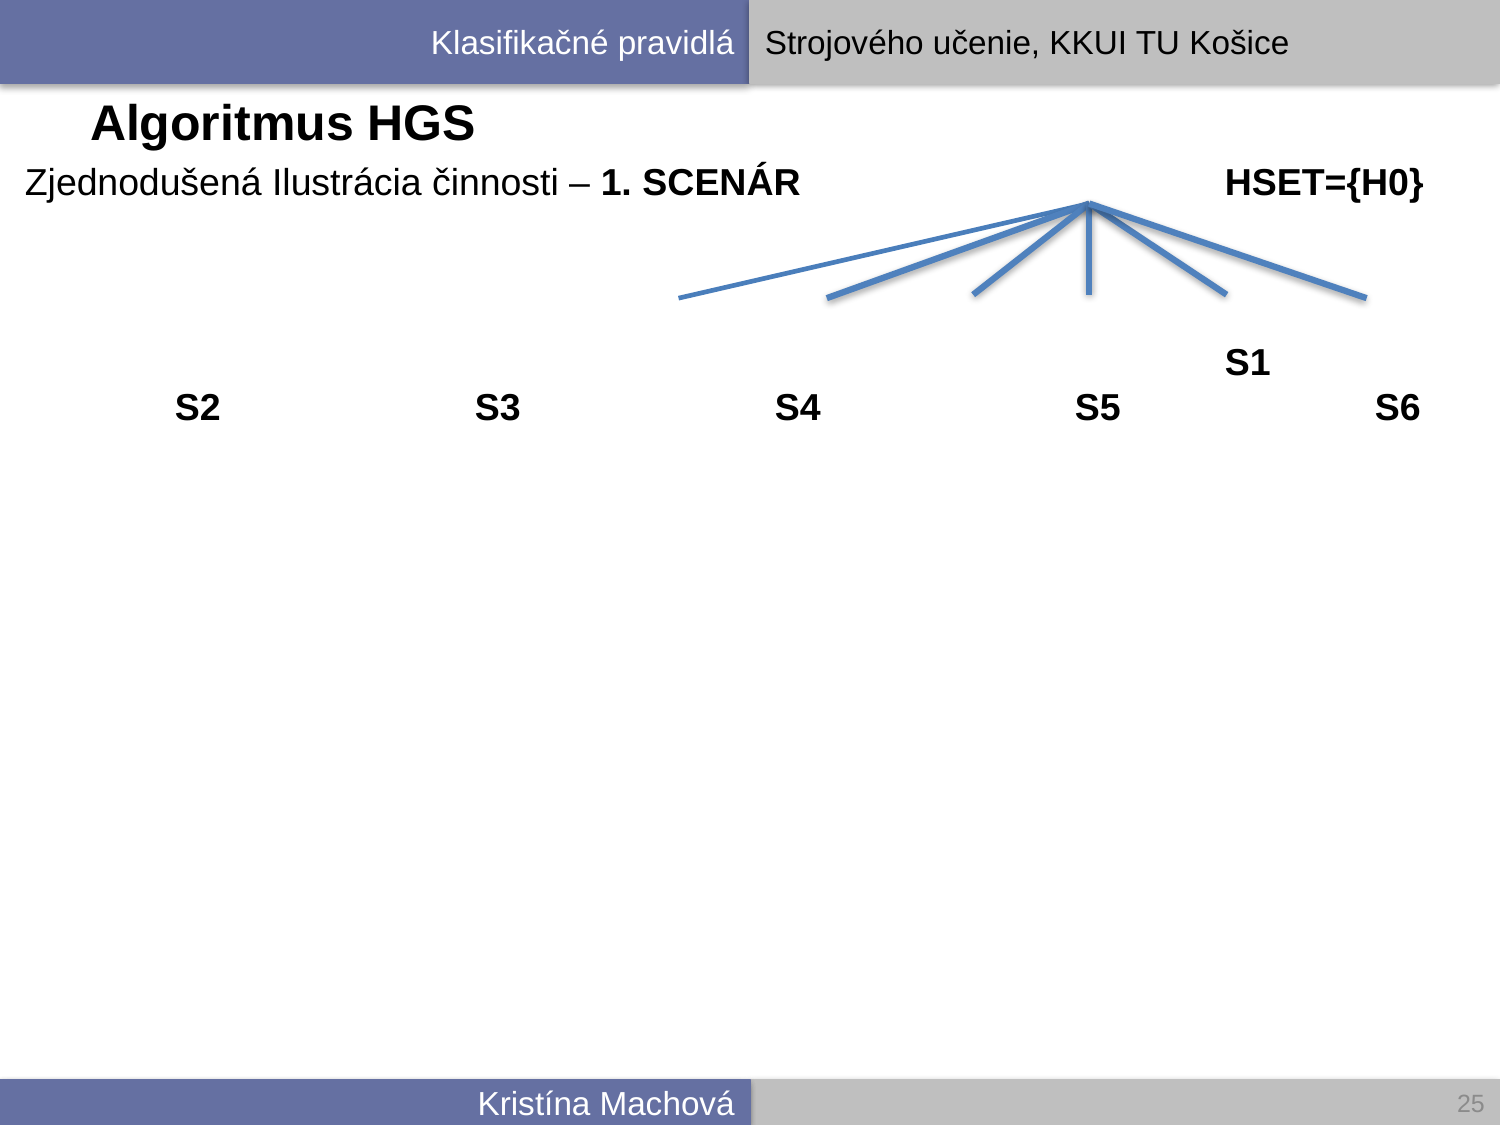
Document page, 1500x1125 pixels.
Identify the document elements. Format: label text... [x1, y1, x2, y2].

slide_number 25 [987, 1079, 1500, 1125]
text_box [1089, 203, 1367, 299]
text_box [972, 203, 1084, 295]
title Algoritmus HGS [75, 83, 1425, 150]
text_box Zjednodušená Ilustrácia činnosti – 1. SCENÁR HSET={H0} S1 S2 S3 S4 S5 S6 [10, 150, 1490, 526]
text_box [826, 203, 970, 299]
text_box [678, 203, 824, 299]
